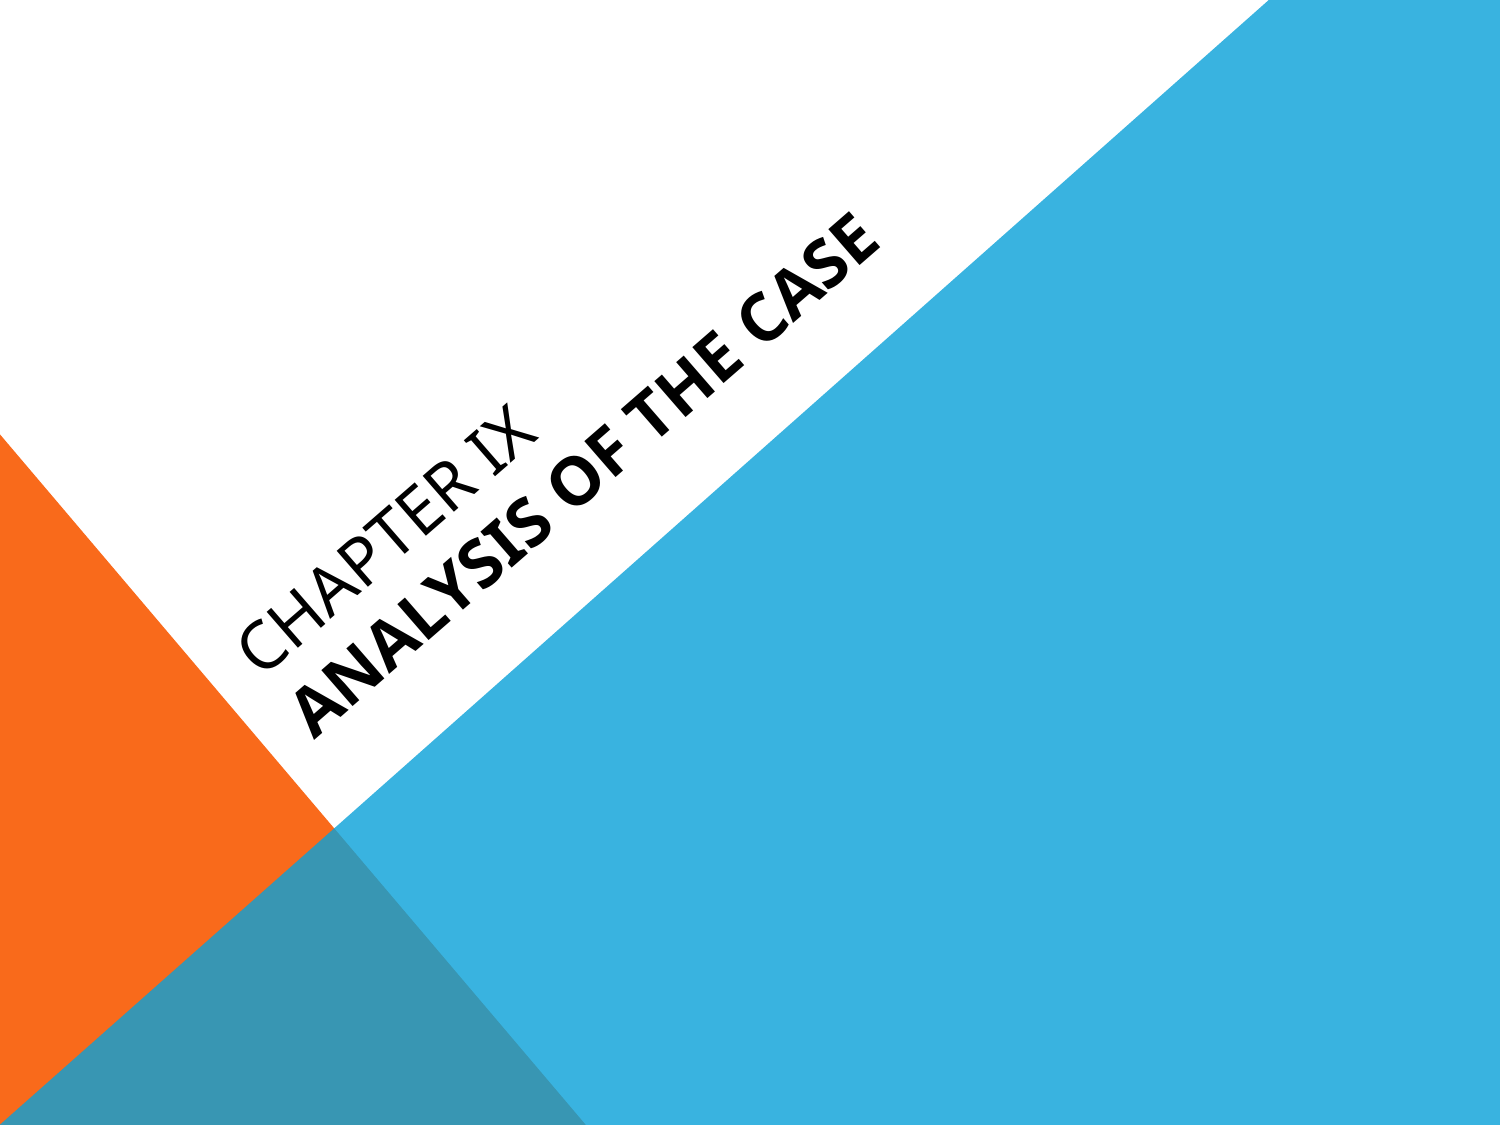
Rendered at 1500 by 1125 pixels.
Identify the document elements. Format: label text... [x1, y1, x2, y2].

title CHAPTER IX ANALYSIS OF THE CASE [182, 4, 1012, 762]
